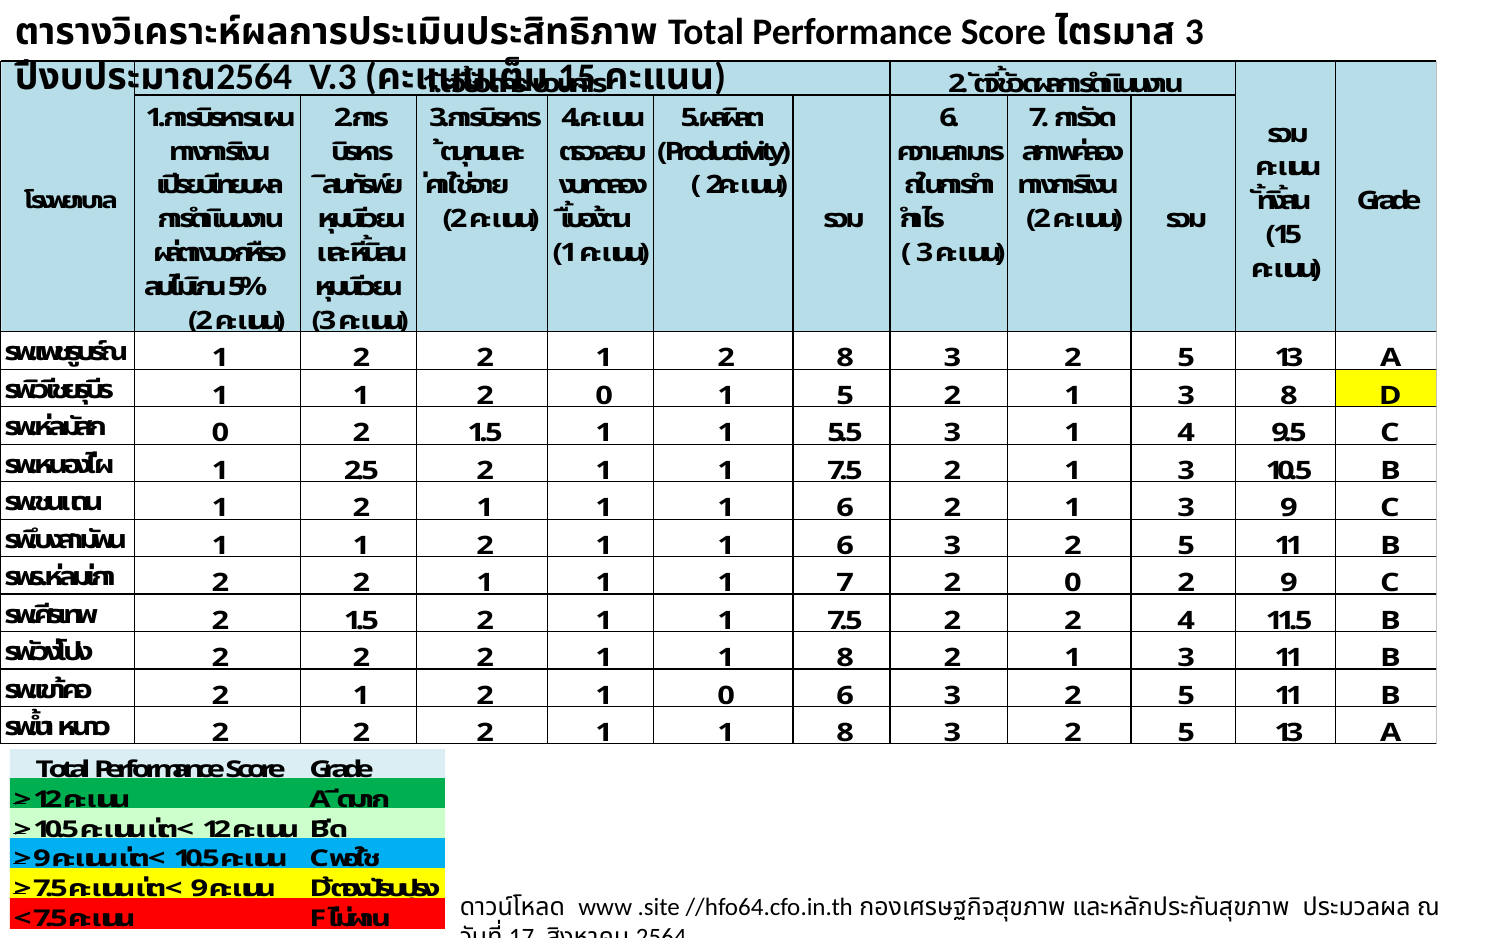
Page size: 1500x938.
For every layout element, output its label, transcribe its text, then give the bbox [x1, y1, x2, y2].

picture [343, 854, 353, 865]
picture [355, 848, 363, 865]
picture [256, 854, 265, 865]
text_box ดาวน์โหลด www .site //hfo64.cfo.in.th กองเศรษฐกิจสุขภาพ และหลักประกันสุขภาพ ประมวลผล ณ วันที่ 17 สิงหาคม 2564 [445, 883, 1457, 938]
picture [87, 854, 96, 865]
picture [131, 854, 137, 865]
picture [269, 854, 278, 865]
picture [332, 855, 337, 865]
picture [182, 851, 191, 865]
text_box ตารางวิเคราะห์ผลการประเมินประสิทธิภาพ Total Performance Score ไตรมาส 3 ปีงบประมาณ2564 V.3 (คะแนนเต็ม 15 คะแนน) [0, 0, 1479, 105]
picture [0, 60, 1438, 745]
picture [143, 854, 147, 865]
picture [100, 854, 109, 865]
picture [312, 852, 317, 864]
picture [8, 748, 446, 930]
